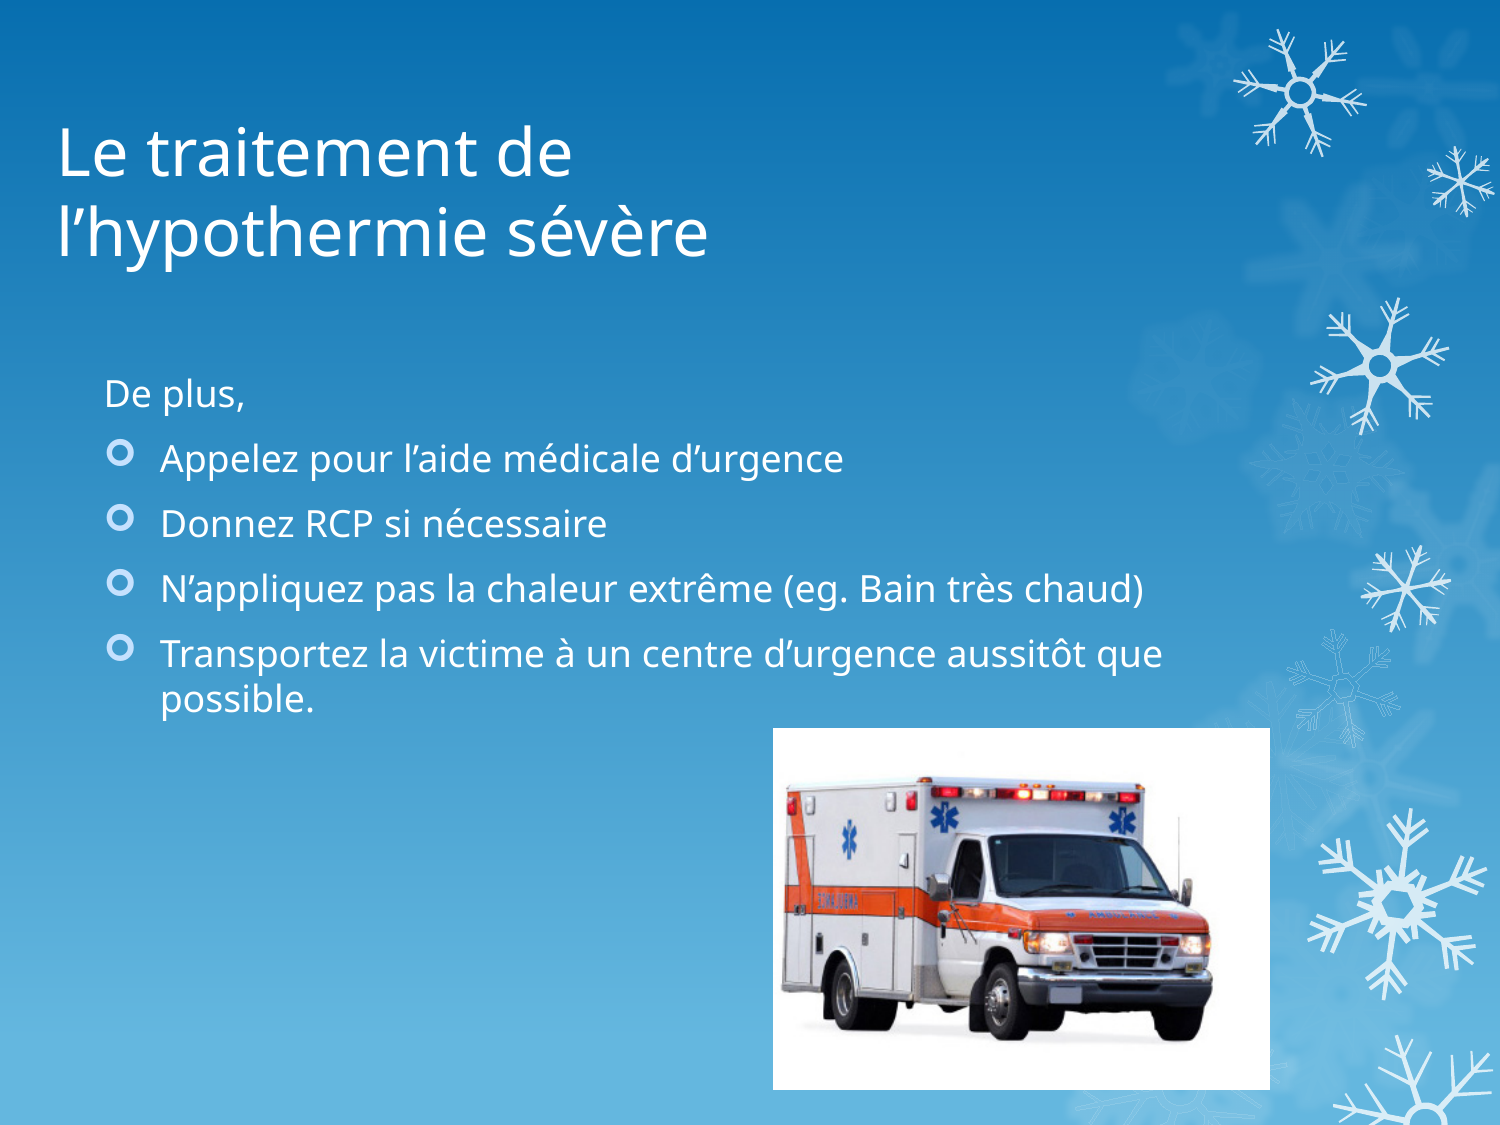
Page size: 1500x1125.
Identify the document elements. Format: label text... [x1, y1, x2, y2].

list De plus, Appelez pour l’aide médicale d’urgence Donnez RCP si nécessaire N’appliquez pas la chaleur extrême (eg. Bain très chaud) Transportez la victime à un centre d’urgence aussitôt que possible. [88, 296, 1335, 858]
picture [773, 728, 1271, 1090]
title Le traitement de l’hypothermie sévère [41, 113, 1436, 266]
